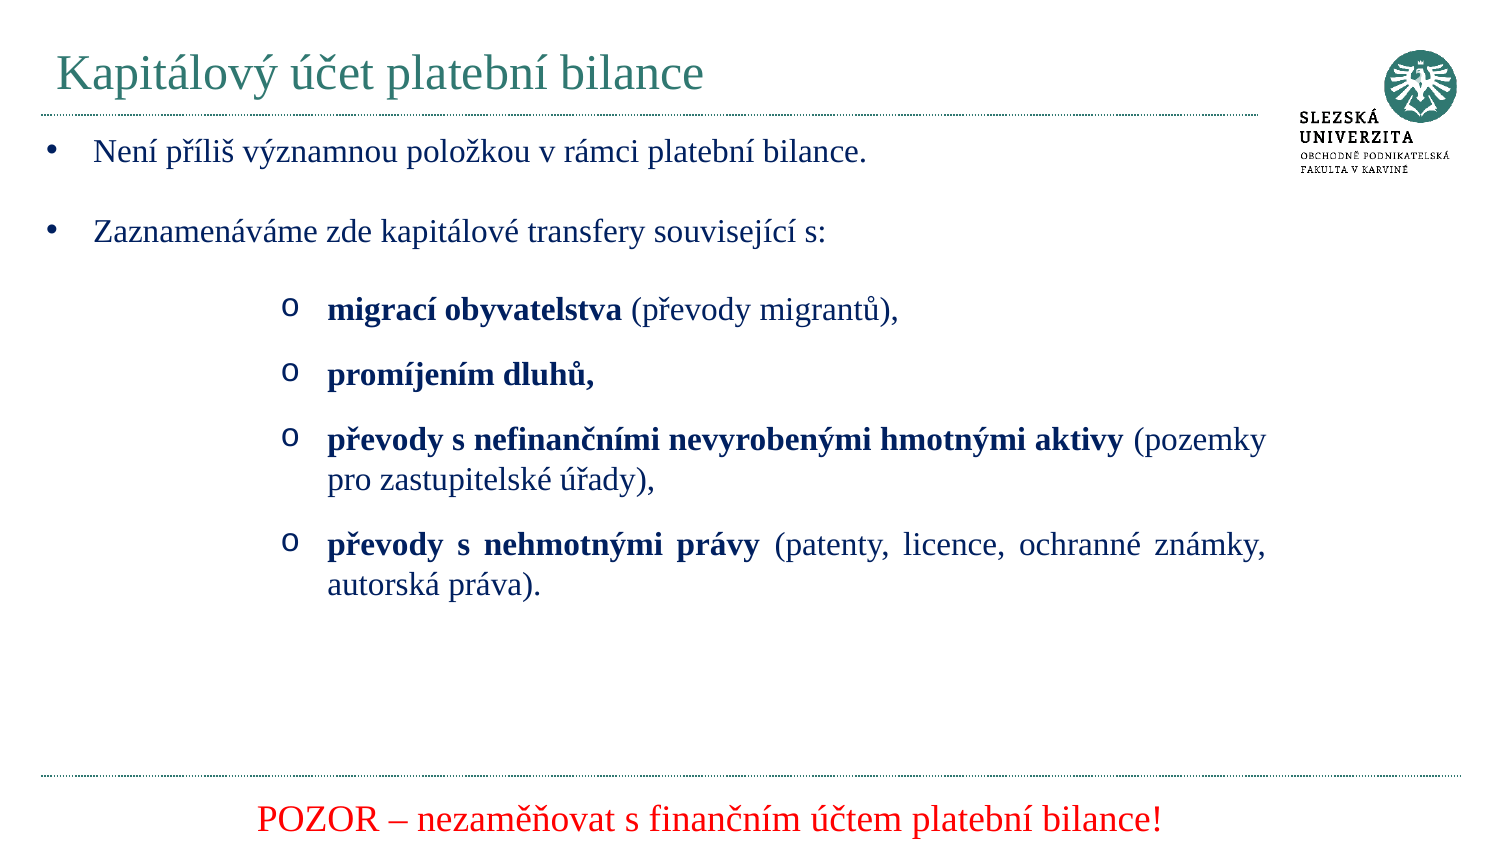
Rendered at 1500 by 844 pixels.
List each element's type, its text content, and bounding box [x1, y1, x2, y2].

text_box Není příliš významnou položkou v rámci platební bilance. Zaznamenáváme zde kapitálové transfery související s: [0, 122, 1257, 316]
text_box POZOR – nezaměňovat s finančním účtem platební bilance! [242, 786, 1437, 838]
title Kapitálový účet platební bilance [41, 32, 1247, 116]
text_box migrací obyvatelstva (převody migrantů), promíjením dluhů, převody s nefinančními nevyrobenými hmotnými aktivy (pozemky pro zastupitelské úřady), převody s nehmotnými právy (patenty, licence, ochranné známky, autorská práva). [265, 280, 1282, 610]
picture [1279, 14, 1495, 196]
